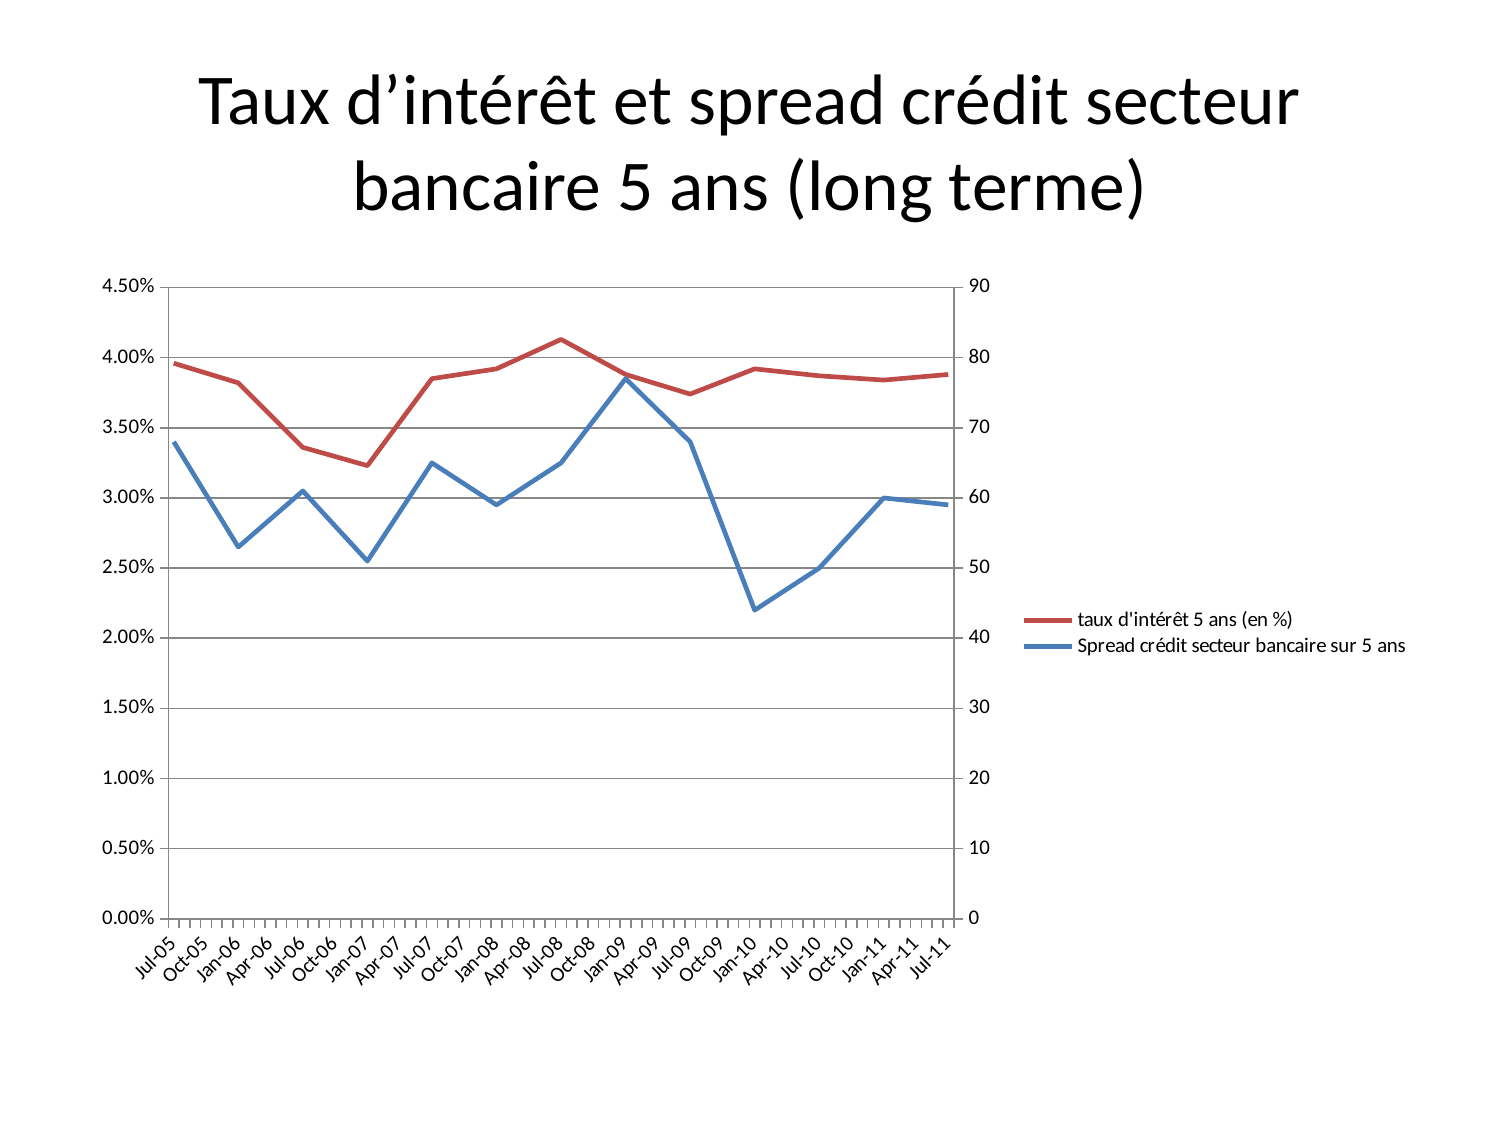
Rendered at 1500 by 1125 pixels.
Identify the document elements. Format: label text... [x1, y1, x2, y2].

title Taux d’intérêt et spread crédit secteur bancaire 5 ans (long terme) [75, 45, 1425, 233]
chart [74, 262, 1426, 1006]
